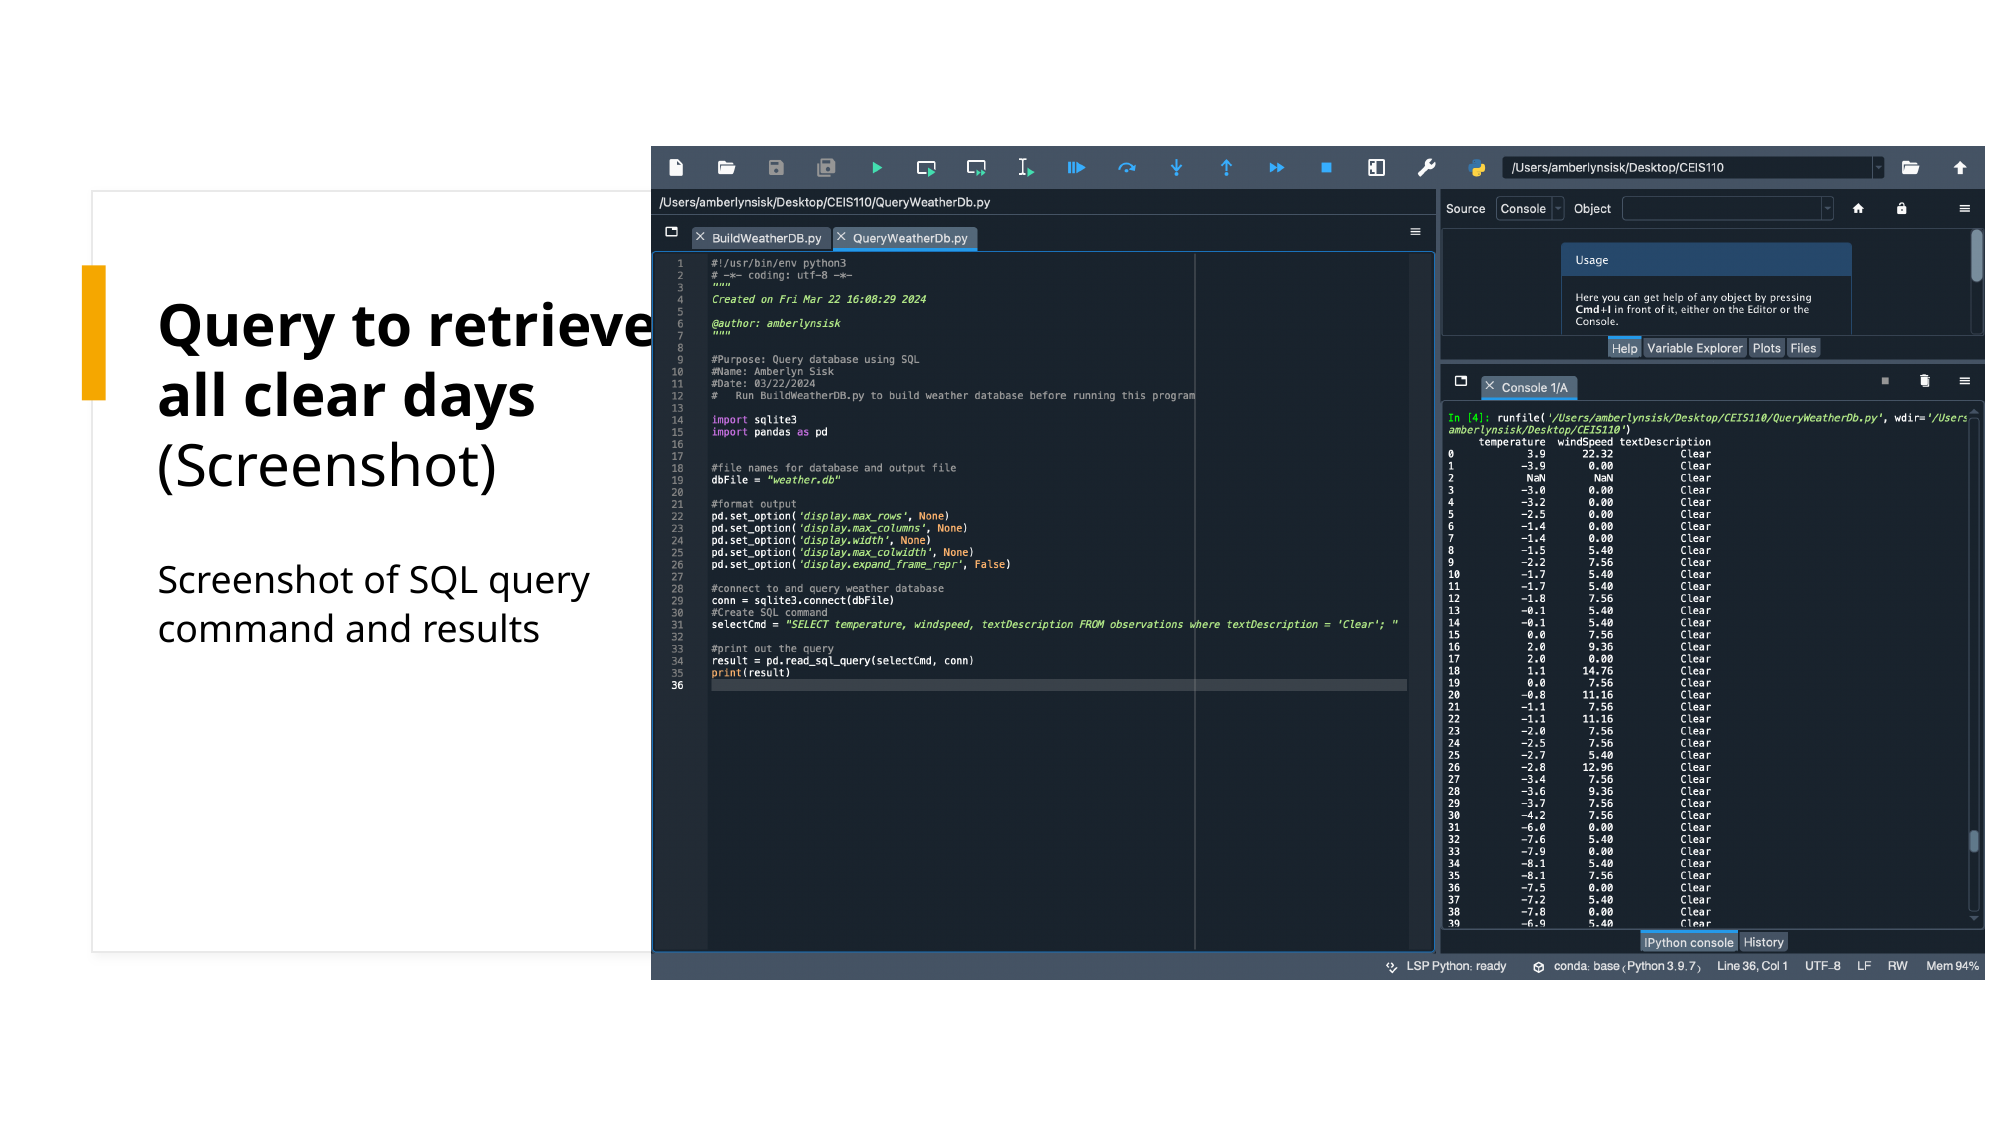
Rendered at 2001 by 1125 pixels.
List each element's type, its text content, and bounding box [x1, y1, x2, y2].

list Screenshot of SQL query command and results [142, 543, 650, 833]
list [650, 146, 1985, 980]
title Query to retrieve all clear days (Screenshot) [142, 280, 650, 538]
